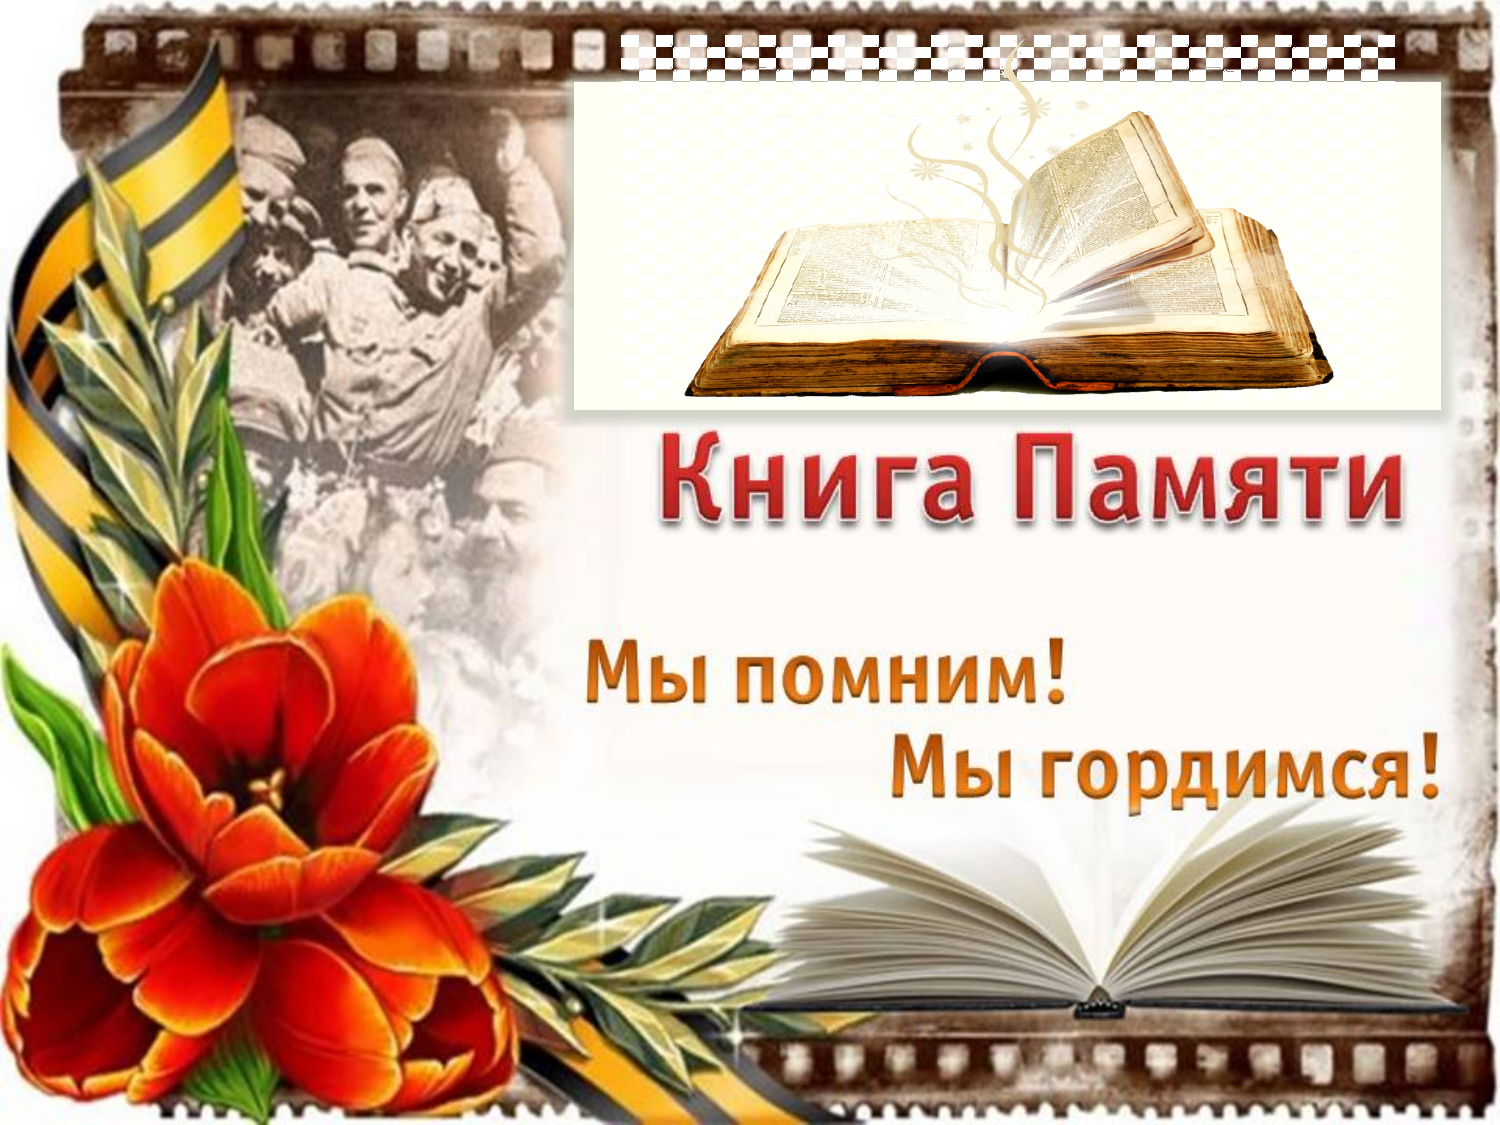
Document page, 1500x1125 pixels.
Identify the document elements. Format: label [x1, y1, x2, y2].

picture [620, 34, 1395, 401]
list [0, 0, 1500, 1125]
